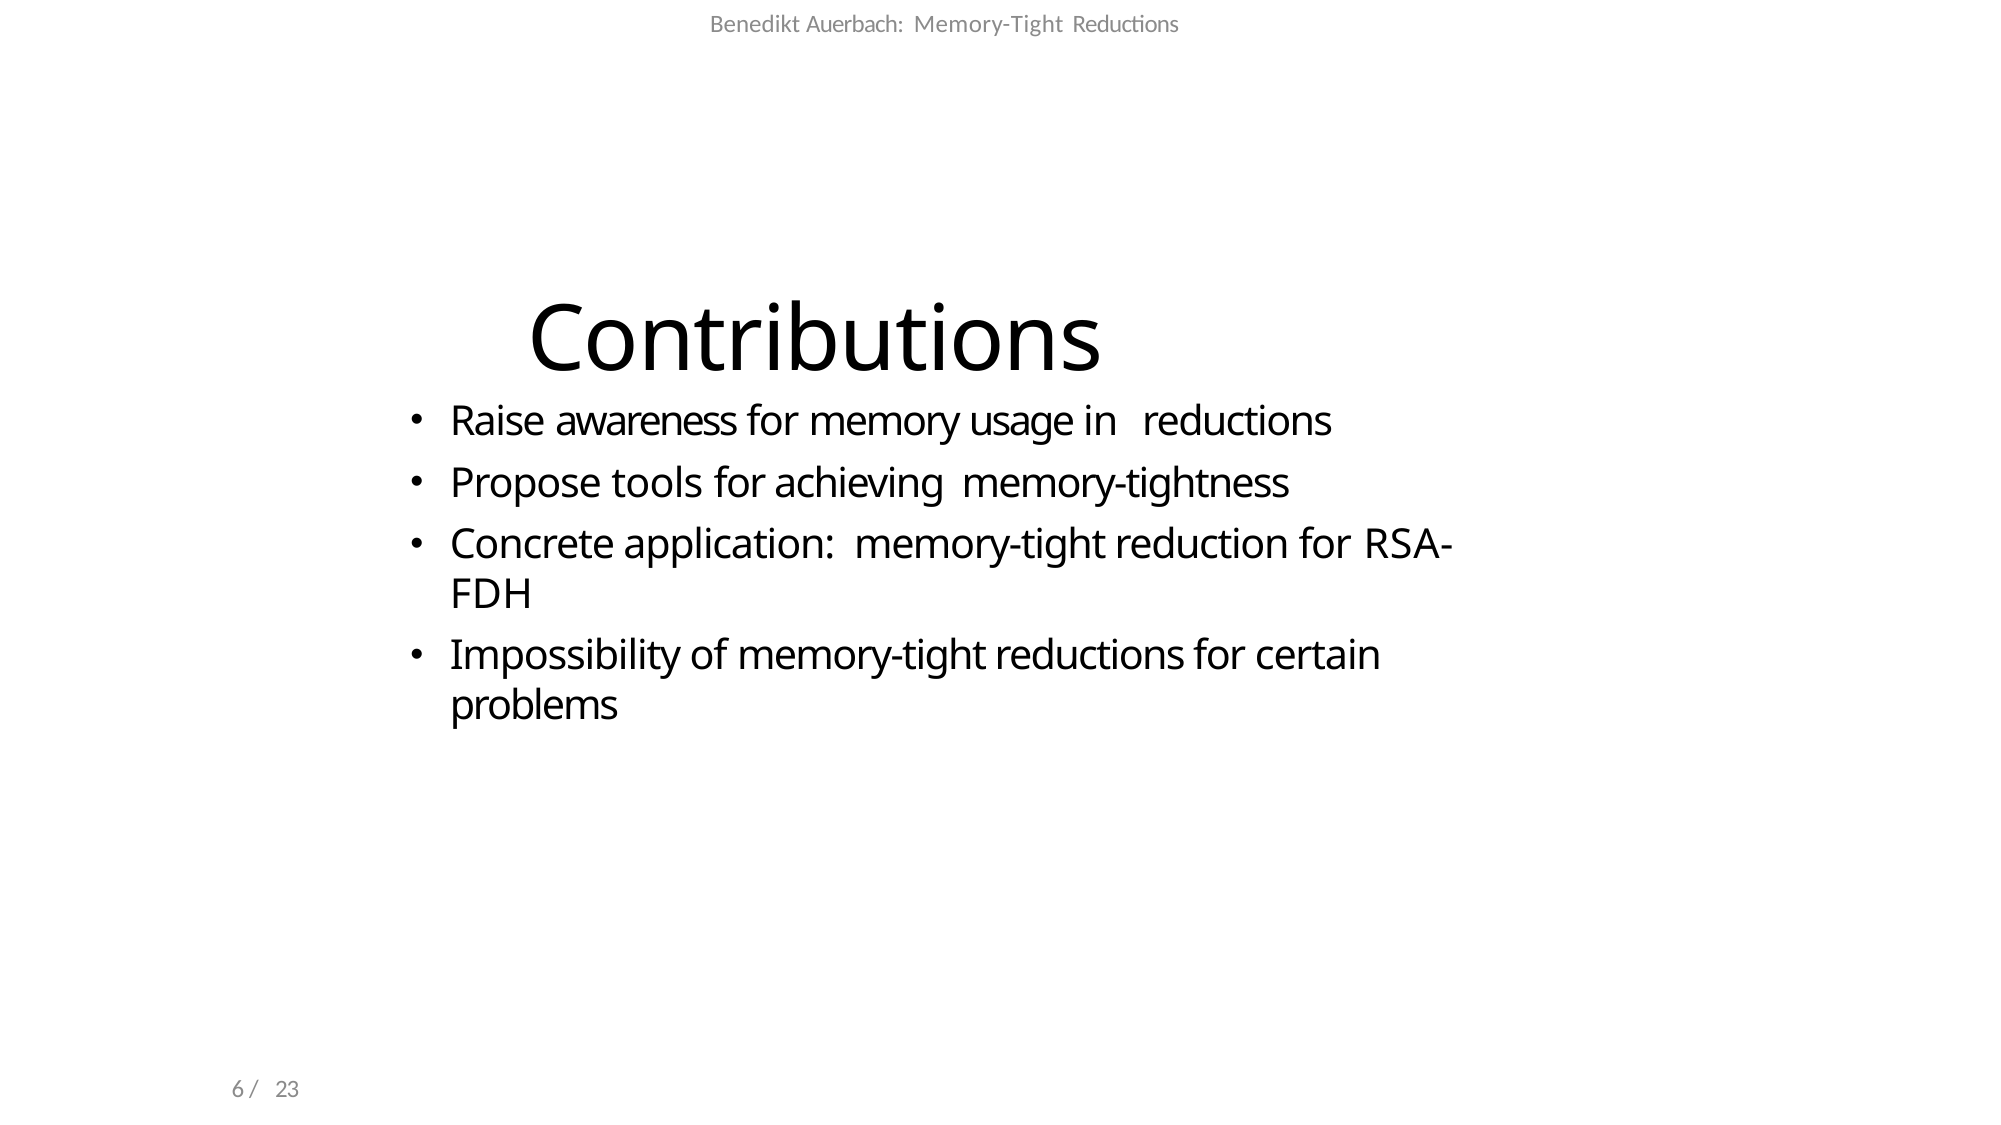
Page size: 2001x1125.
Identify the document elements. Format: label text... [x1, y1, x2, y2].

footer Benedikt Auerbach: Memory-Tight Reductions [250, 0, 1635, 346]
text_box Raise awareness for memory usage in reductions Propose tools for achieving memory-tightness Concrete application: memory-tight reduction for RSA-FDH Impossibility of memory-tight reductions for certain problems [406, 394, 1503, 728]
slide_number 6 / 23 [27, 758, 300, 1125]
title Contributions [523, 240, 2000, 429]
